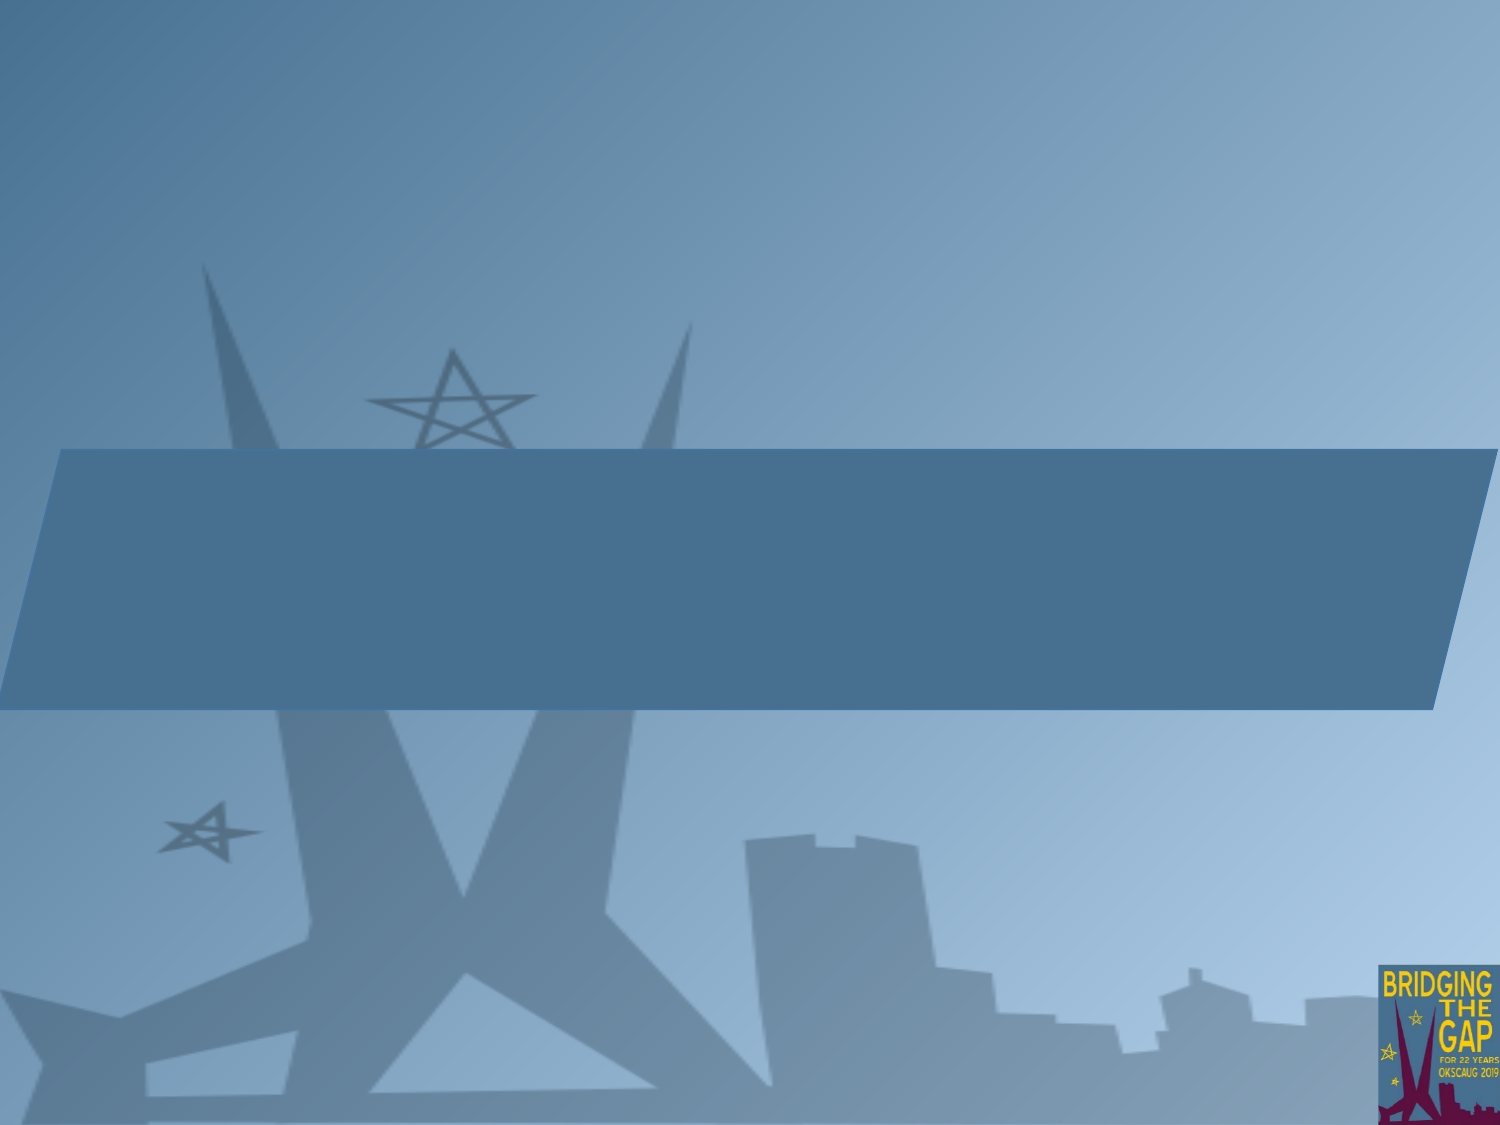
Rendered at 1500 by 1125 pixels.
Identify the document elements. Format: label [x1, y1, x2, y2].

picture [1378, 964, 1500, 1125]
